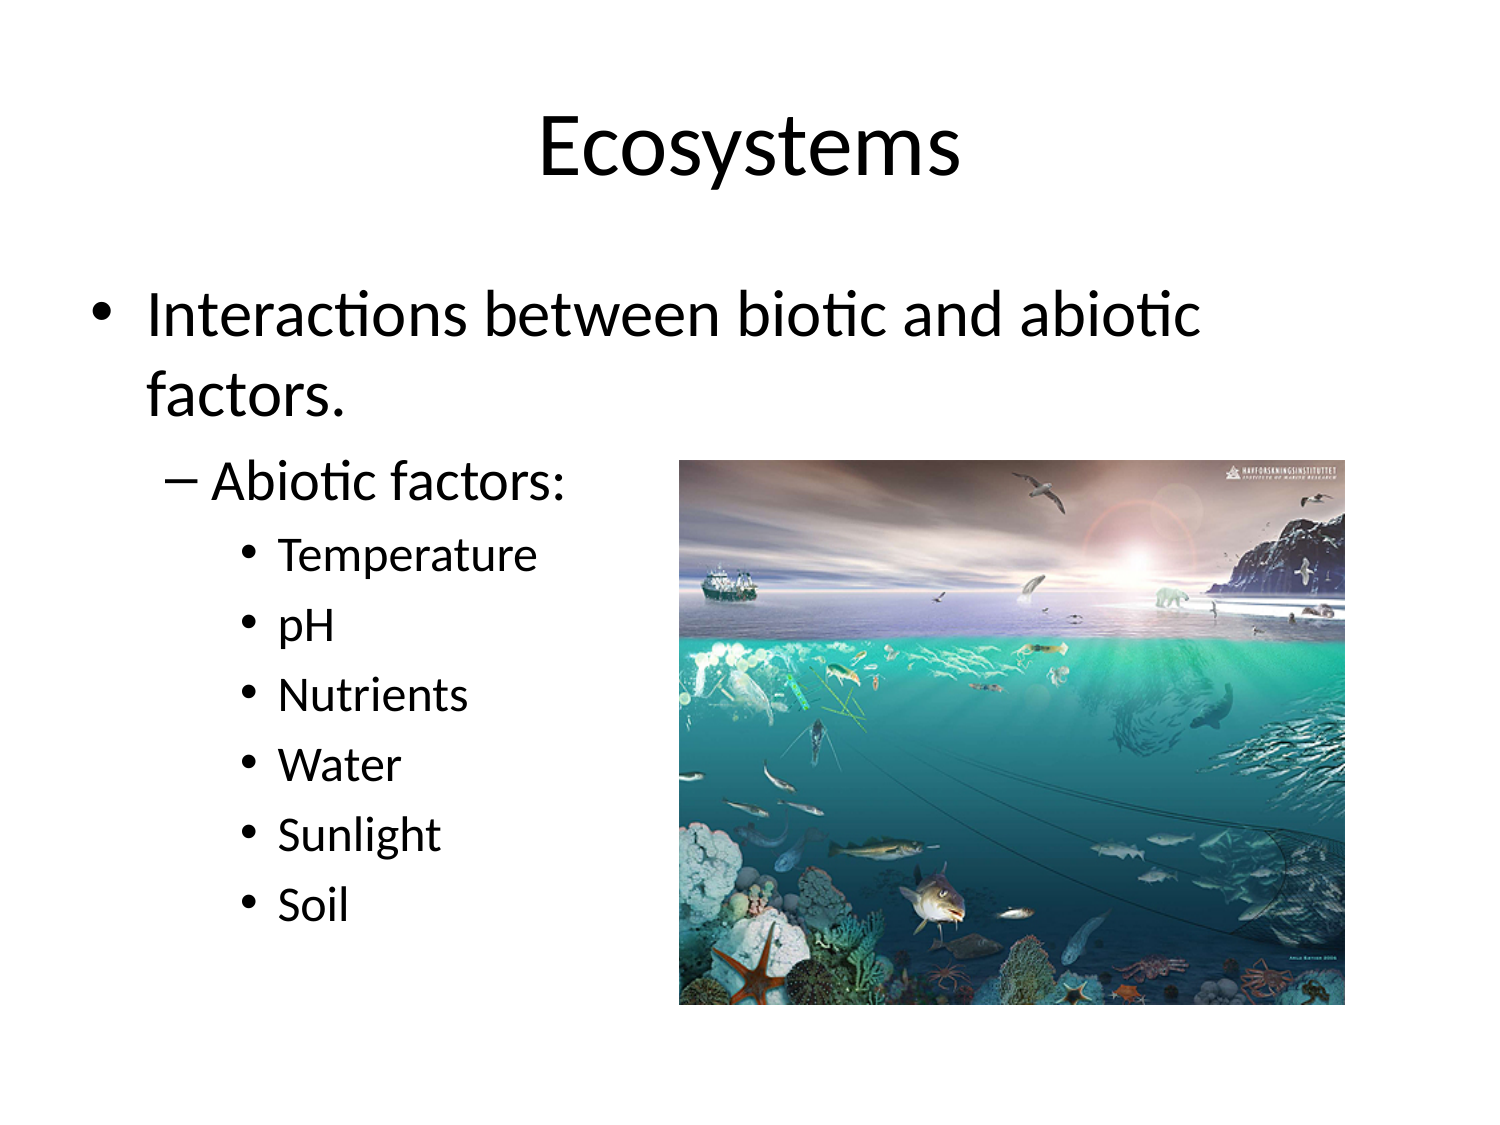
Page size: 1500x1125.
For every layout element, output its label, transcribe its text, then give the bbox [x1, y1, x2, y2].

picture [679, 460, 1345, 1006]
list Interactions between biotic and abiotic factors. Abiotic factors: Temperature pH Nutrients Water Sunlight Soil [75, 262, 1425, 1005]
title Ecosystems [75, 45, 1425, 233]
